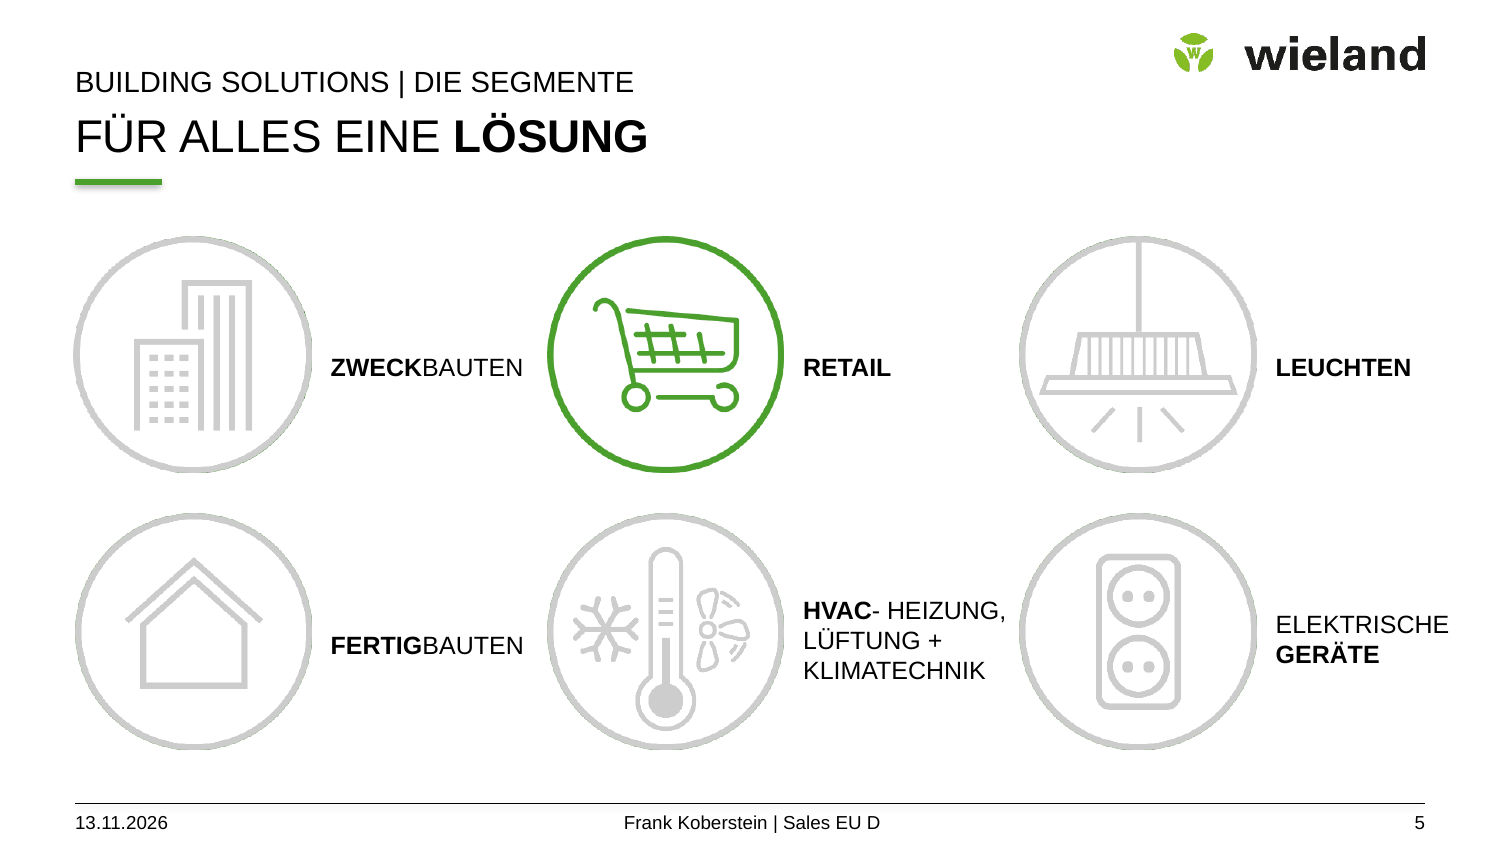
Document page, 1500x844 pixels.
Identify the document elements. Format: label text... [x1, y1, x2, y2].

slide_number 5 [1074, 799, 1425, 844]
picture [73, 235, 312, 473]
picture [74, 513, 312, 751]
title Für alles eine Lösung [75, 108, 1425, 170]
footer Frank Koberstein | Sales EU D [514, 799, 990, 844]
text_box HVAC- HEIZUNG, LÜFTUNG + KLIMATECHNIK [803, 602, 1013, 676]
list Building Solutions | die Segmente [75, 38, 1425, 107]
text_box RETAIL [803, 324, 1012, 398]
picture [547, 513, 784, 751]
picture [1018, 235, 1257, 473]
picture [1174, 33, 1425, 38]
text_box FERTIGBAUTEN [330, 602, 541, 675]
text_box LEUCHTEN [1275, 324, 1500, 398]
picture [547, 235, 784, 473]
text_box ZWECKBAUTEN [330, 324, 542, 398]
text_box ELEKTRISCHE GERÄTE [1275, 602, 1500, 675]
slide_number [75, 799, 425, 844]
picture [1019, 513, 1257, 751]
